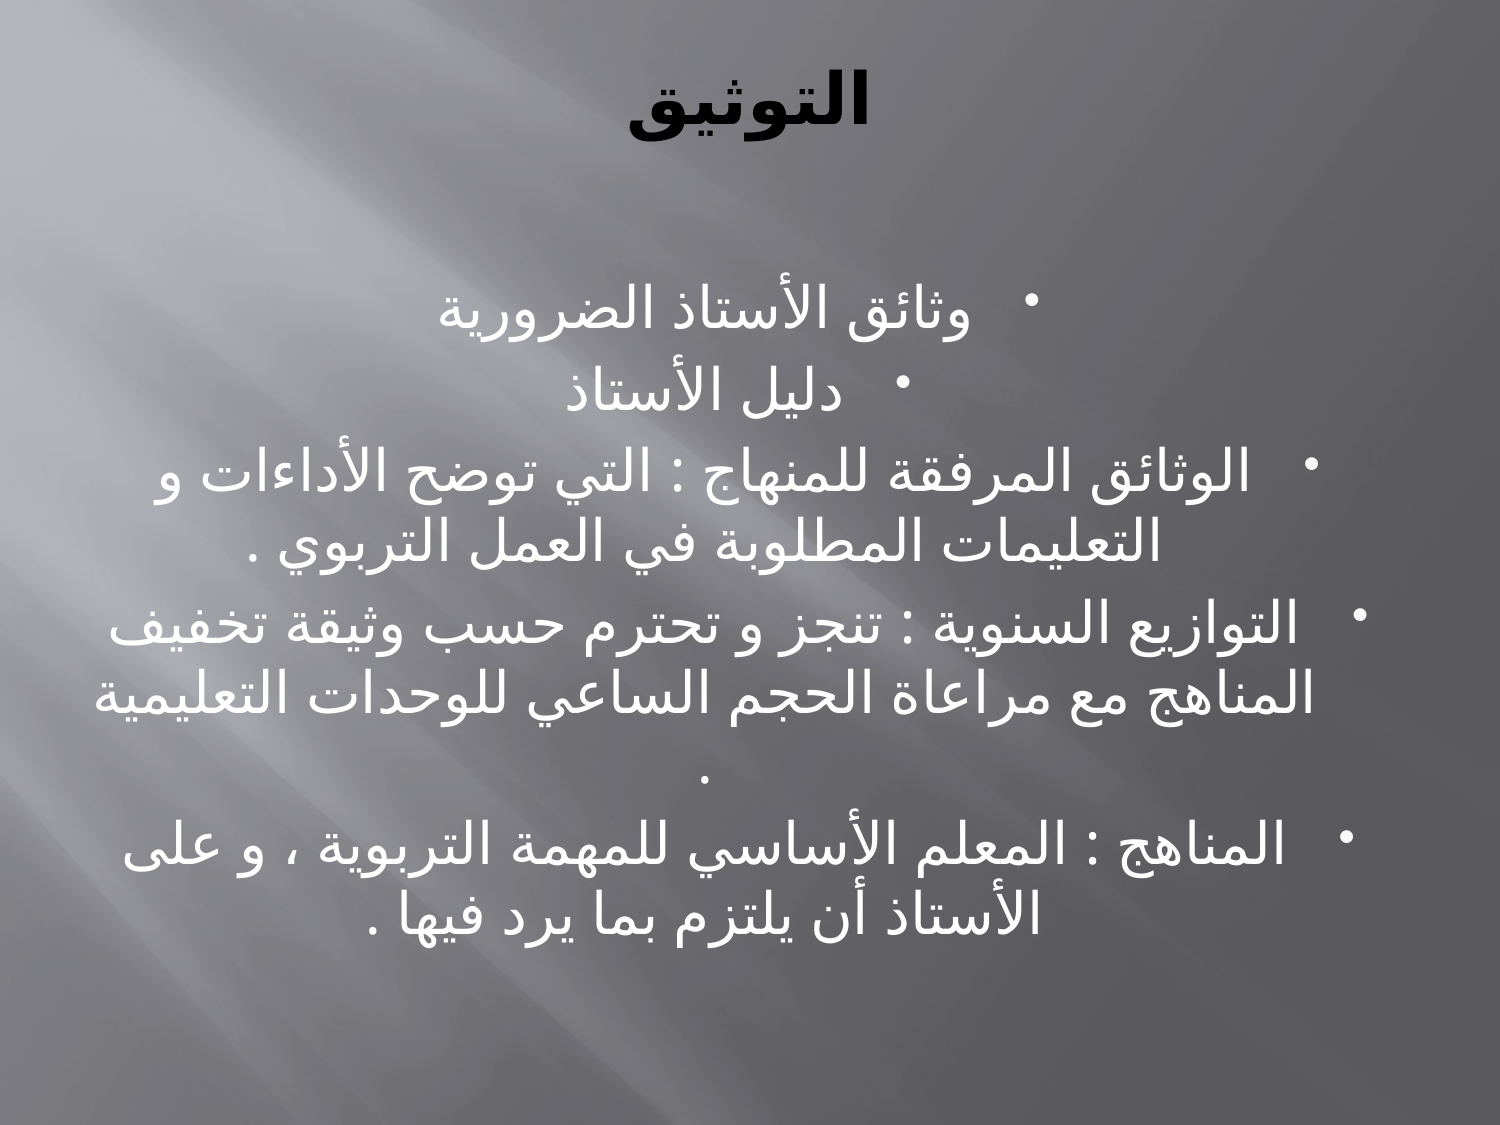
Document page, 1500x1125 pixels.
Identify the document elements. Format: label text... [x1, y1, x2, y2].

title التوثيق [75, 45, 1425, 233]
list وثائق الأستاذ الضرورية دليل الأستاذ الوثائق المرفقة للمنهاج : التي توضح الأداءات و التعليمات المطلوبة في العمل التربوي . التوازيع السنوية : تنجز و تحترم حسب وثيقة تخفيف المناهج مع مراعاة الحجم الساعي للوحدات التعليمية . المناهج : المعلم الأساسي للمهمة التربوية ، و على الأستاذ أن يلتزم بما يرد فيها . [75, 262, 1425, 1035]
